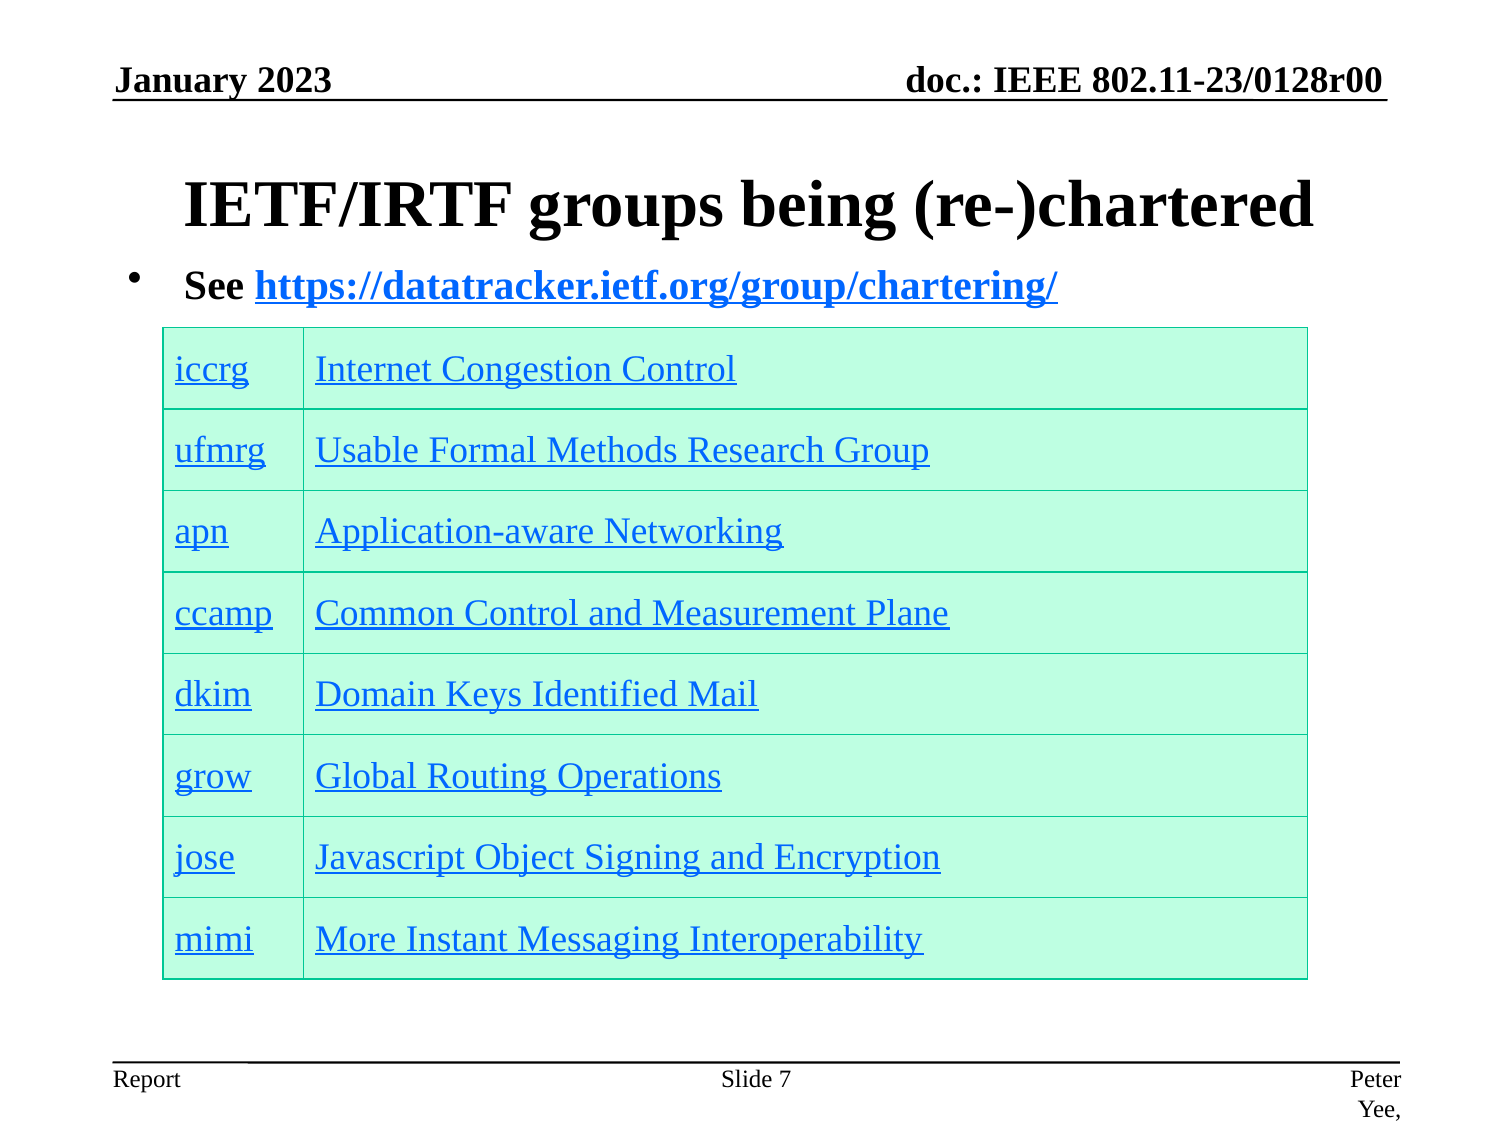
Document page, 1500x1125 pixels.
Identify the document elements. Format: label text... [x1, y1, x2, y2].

table_cell Common Control and Measurement Plane [304, 573, 1307, 653]
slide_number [114, 54, 425, 100]
table_cell jose [164, 817, 303, 897]
table_cell Global Routing Operations [304, 735, 1307, 816]
table_cell Javascript Object Signing and Encryption [304, 817, 1307, 897]
table_cell mimi [164, 898, 303, 978]
footer Peter Yee, AKAYLA [1325, 1062, 1402, 1093]
table_cell apn [164, 491, 303, 571]
table_cell ccamp [164, 573, 303, 653]
table_header iccrg [164, 328, 303, 408]
table_cell More Instant Messaging Interoperability [304, 898, 1307, 978]
table_cell Application-aware Networking [304, 491, 1307, 571]
title IETF/IRTF groups being (re-)chartered [112, 112, 1388, 249]
table_cell Domain Keys Identified Mail [304, 654, 1307, 734]
table_header Internet Congestion Control [304, 328, 1307, 408]
list See https://datatracker.ietf.org/group/chartering/ [112, 249, 1388, 1000]
table_cell Usable Formal Methods Research Group [304, 410, 1307, 490]
slide_number Slide 7 [712, 1062, 800, 1093]
table_cell grow [164, 735, 303, 816]
table_cell ufmrg [164, 410, 303, 490]
table_cell dkim [164, 654, 303, 734]
